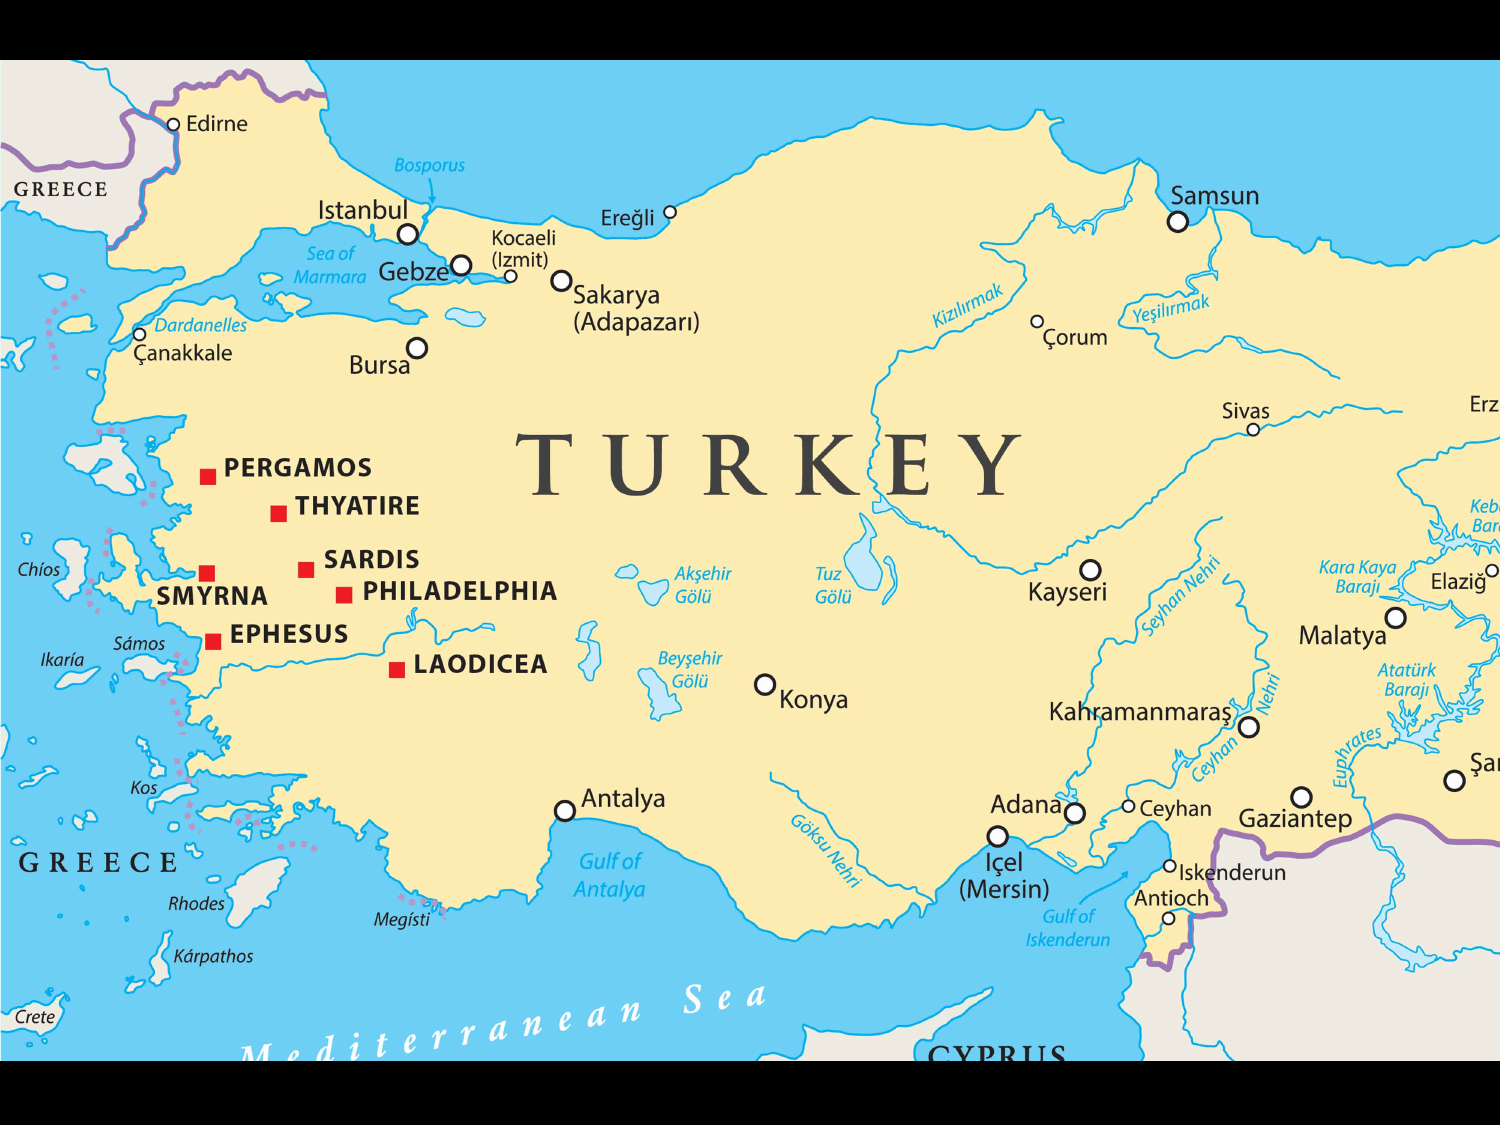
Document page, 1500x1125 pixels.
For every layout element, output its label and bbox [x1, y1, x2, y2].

picture [759, 989, 991, 1061]
picture [7, 354, 12, 362]
picture [0, 60, 1500, 1061]
